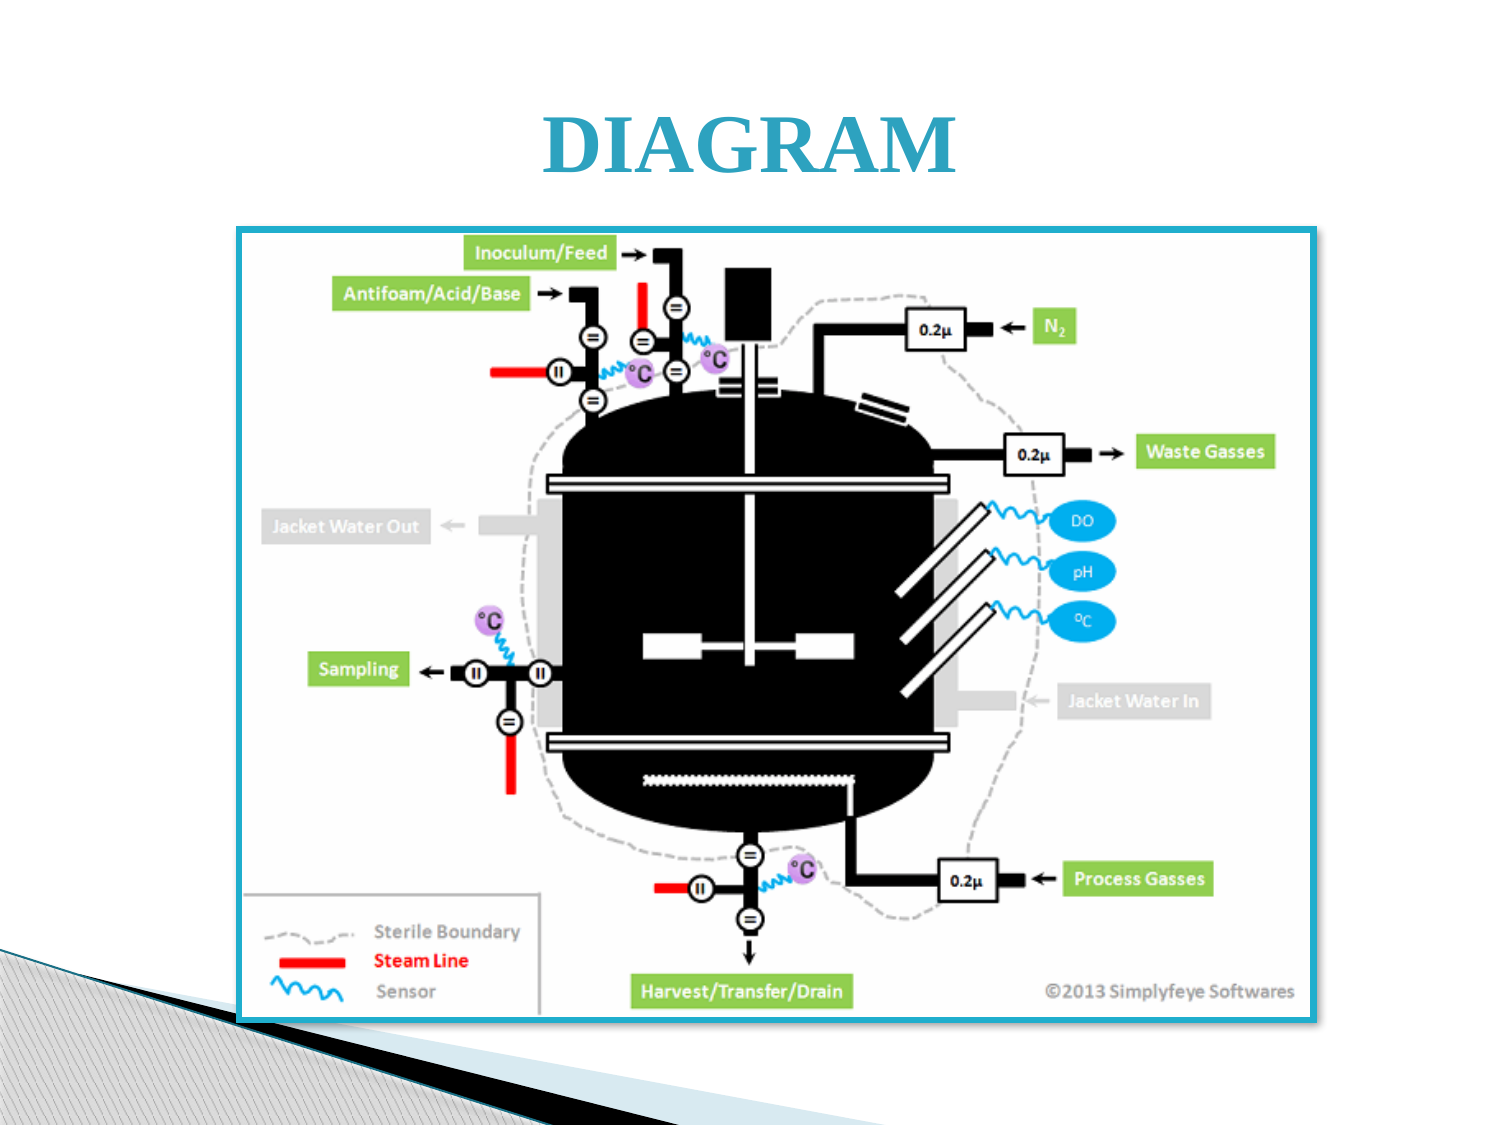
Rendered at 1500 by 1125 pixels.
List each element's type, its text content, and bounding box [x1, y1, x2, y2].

title DIAGRAM [75, 45, 1425, 233]
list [241, 232, 1311, 1017]
